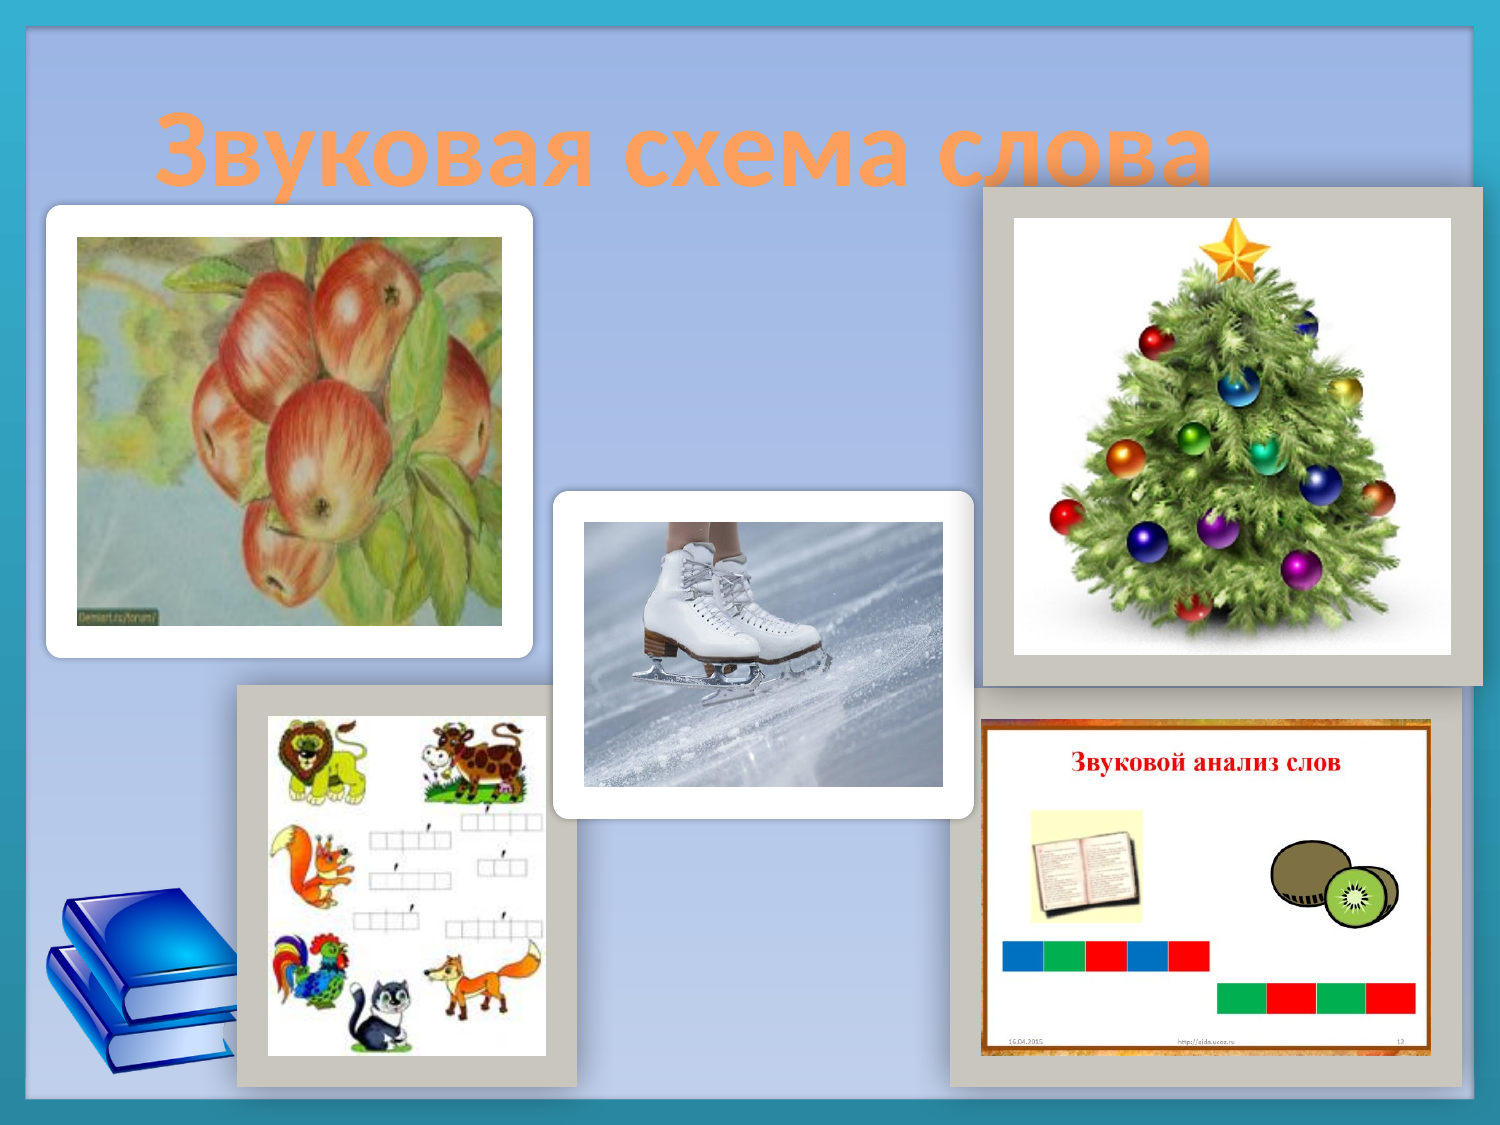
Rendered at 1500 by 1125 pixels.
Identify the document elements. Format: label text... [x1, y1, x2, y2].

picture [76, 236, 503, 627]
picture [583, 522, 944, 788]
text_box Звуковая схема слова [0, 66, 1447, 217]
picture [267, 715, 547, 1057]
picture [1014, 217, 1452, 656]
picture [41, 857, 241, 1104]
picture [980, 718, 1431, 1057]
